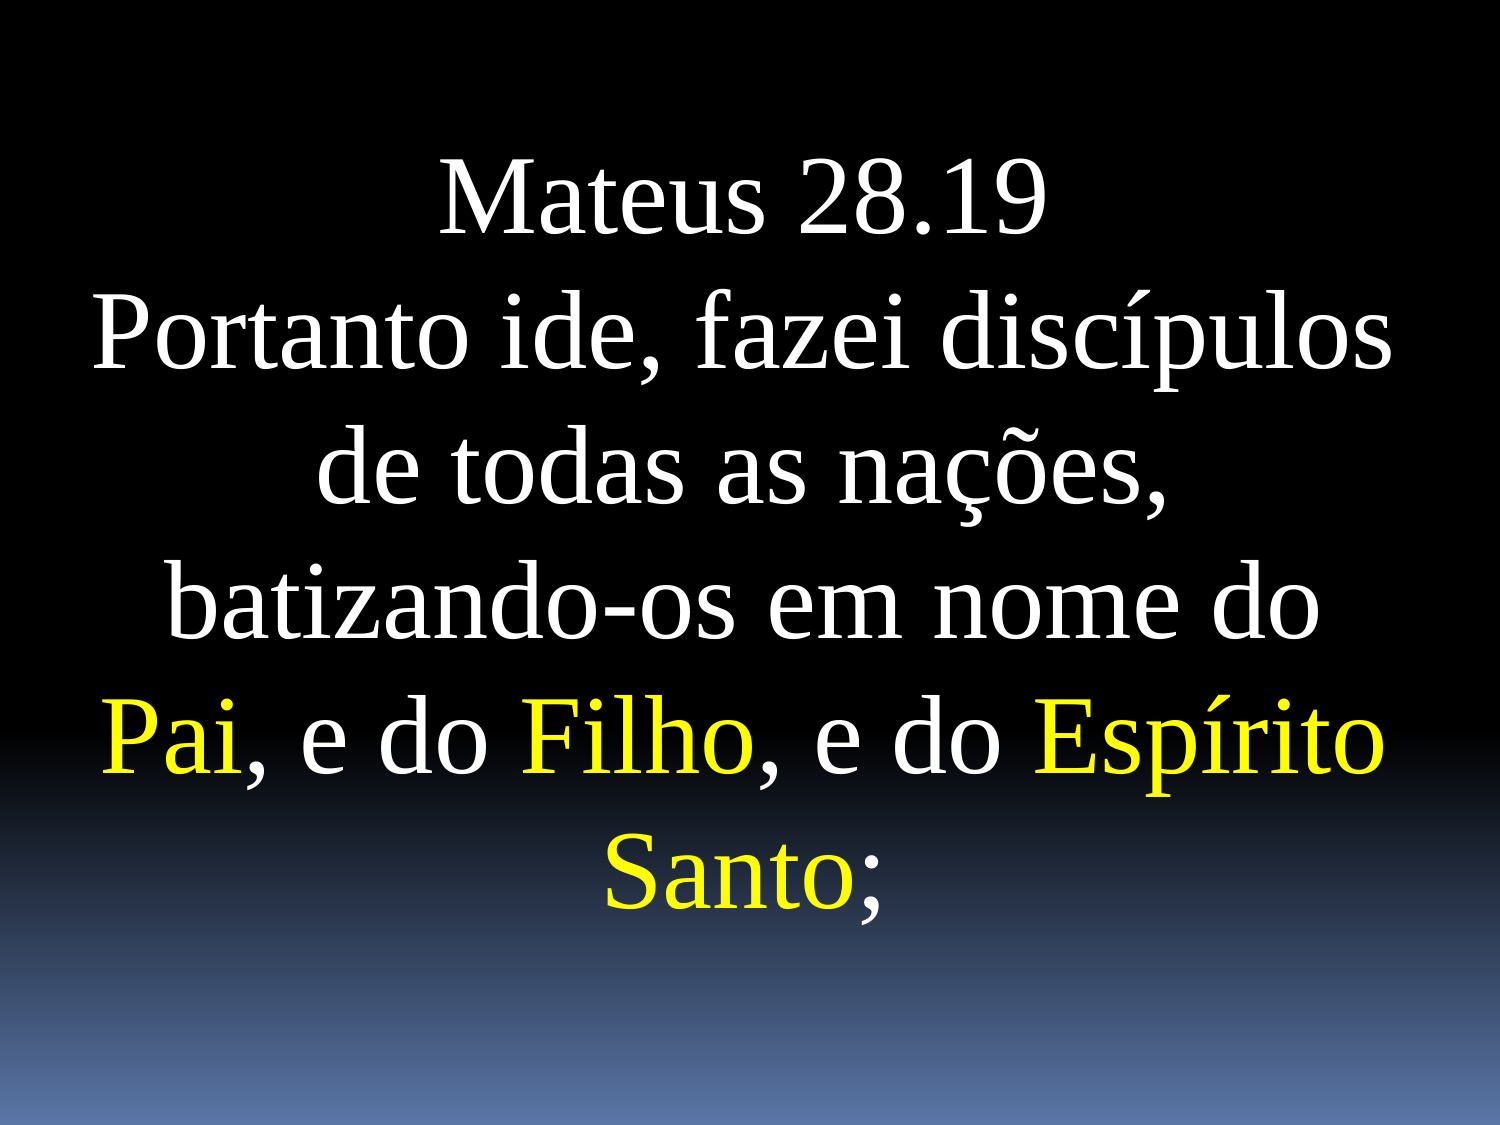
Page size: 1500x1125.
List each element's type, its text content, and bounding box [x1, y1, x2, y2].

text_box Mateus 28.19 Portanto ide, fazei discípulos de todas as nações, batizando-os em nome do Pai, e do Filho, e do Espírito Santo; [53, 113, 1436, 1125]
